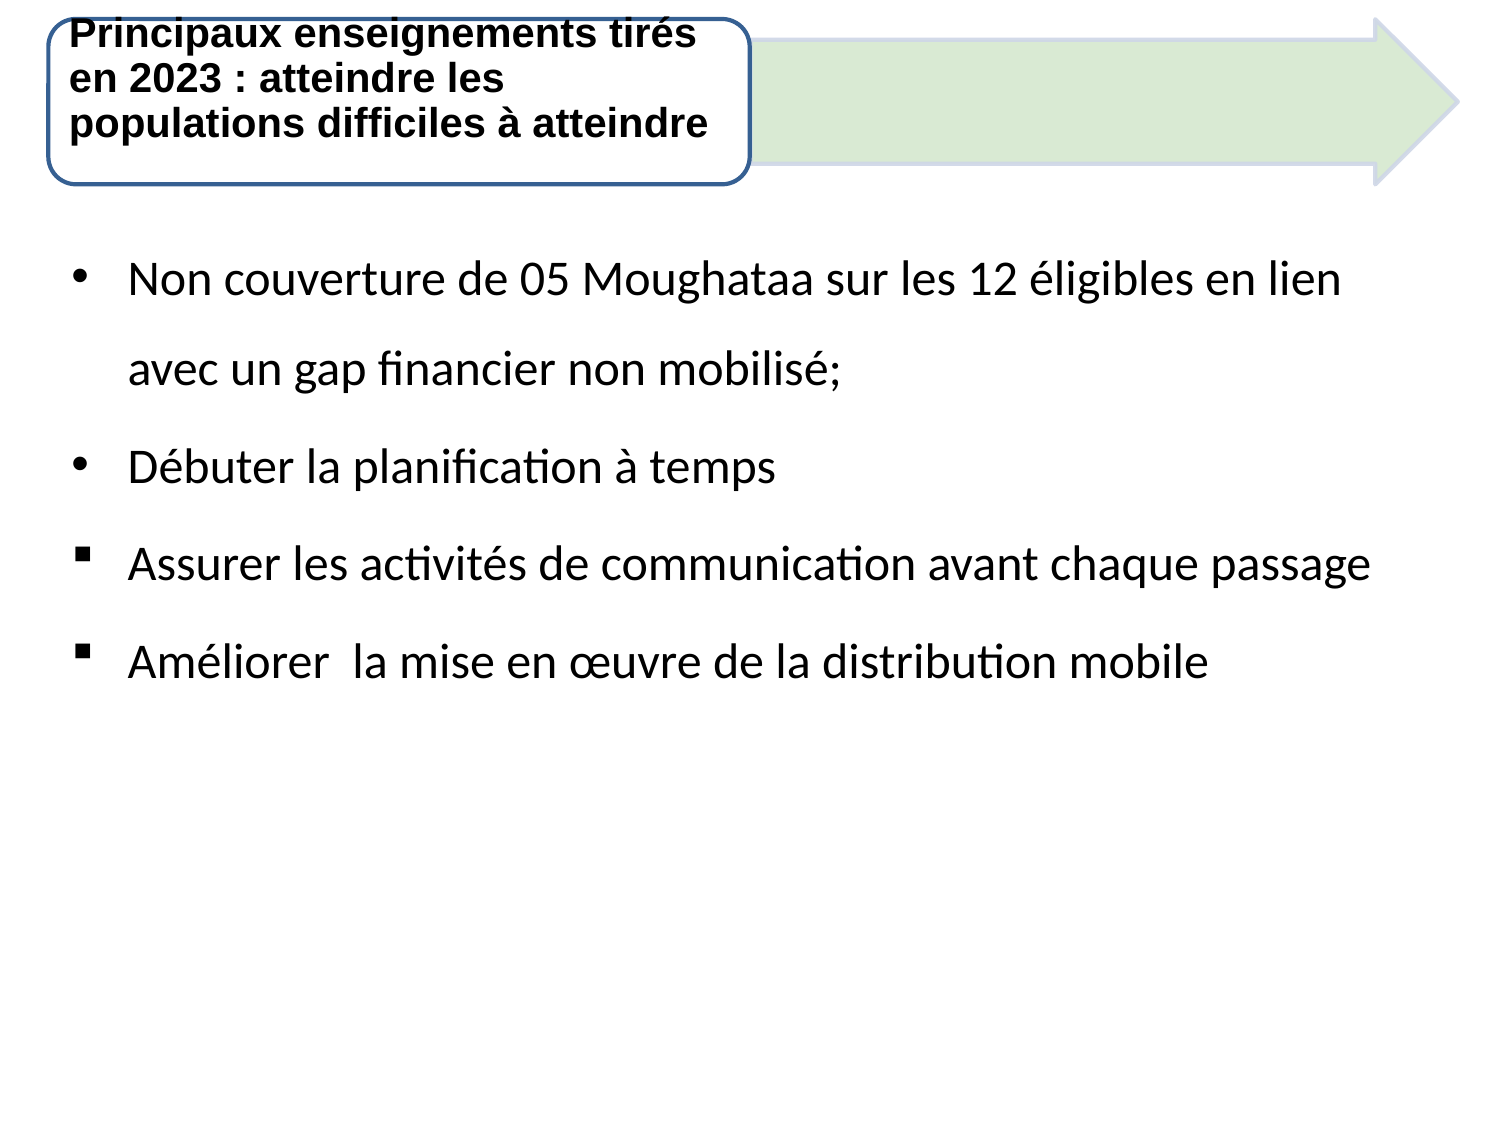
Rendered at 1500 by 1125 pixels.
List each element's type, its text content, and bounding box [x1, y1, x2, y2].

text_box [48, 18, 1458, 185]
text_box Non couverture de 05 Moughataa sur les 12 éligibles en lien avec un gap financier non mobilisé; Débuter la planification à temps Assurer les activités de communication avant chaque passage Améliorer la mise en œuvre de la distribution mobile [56, 208, 1391, 988]
